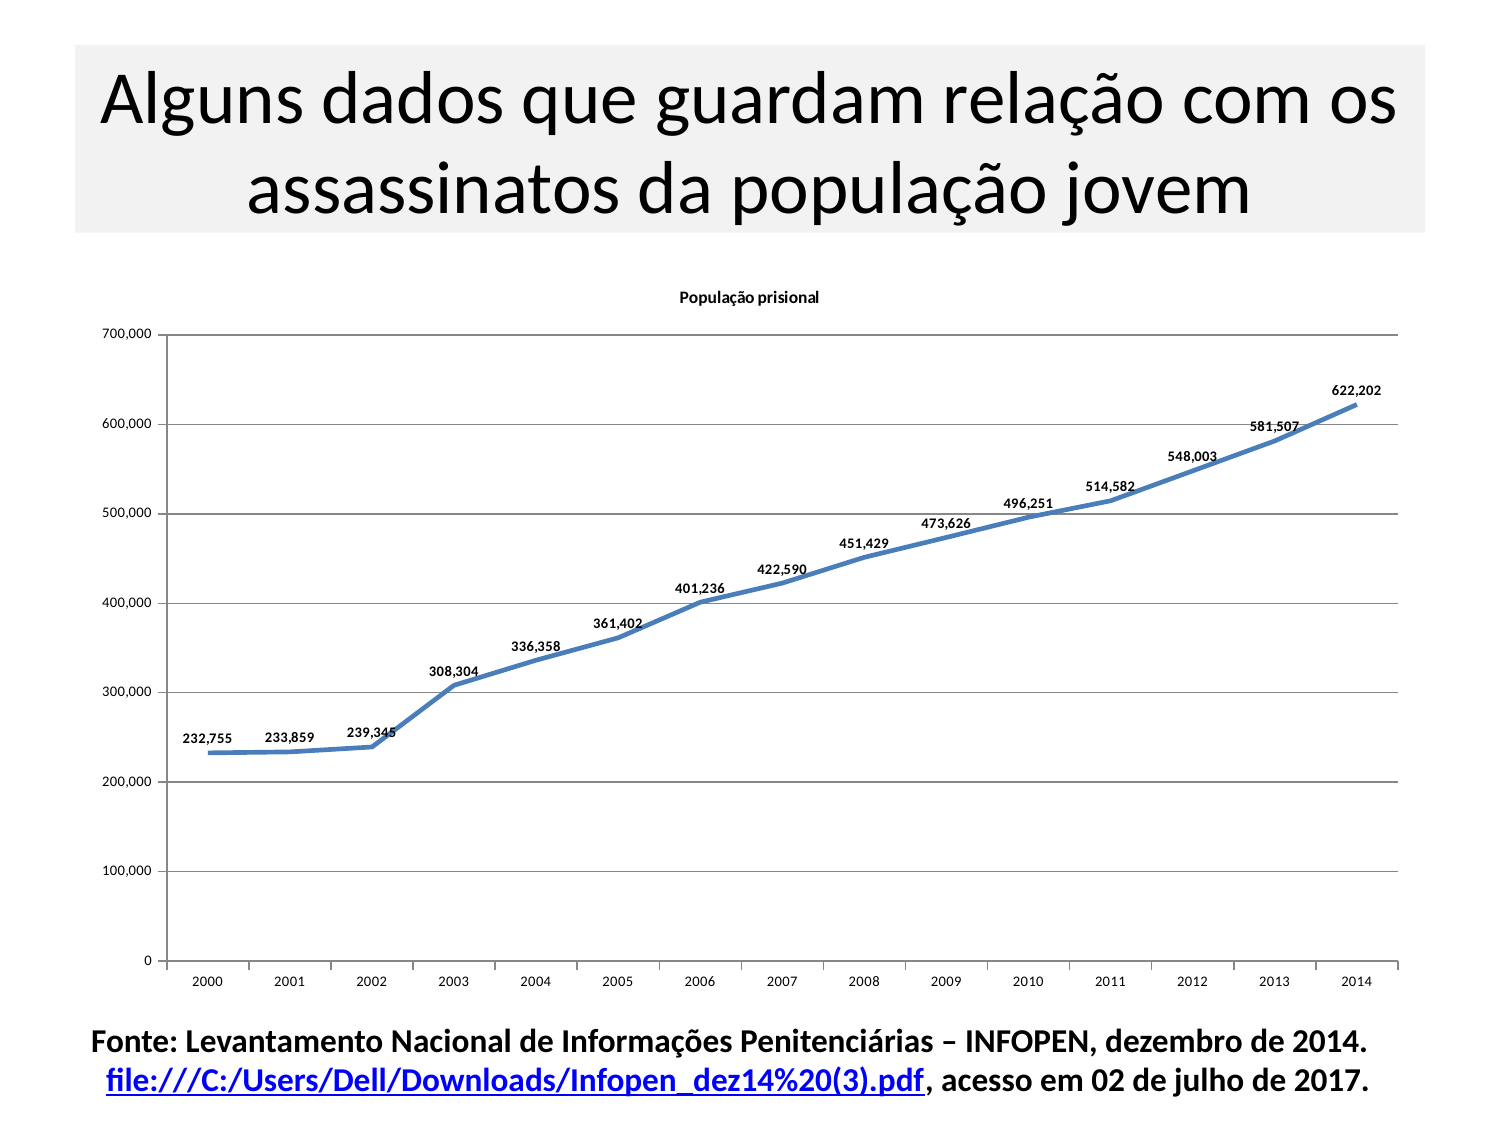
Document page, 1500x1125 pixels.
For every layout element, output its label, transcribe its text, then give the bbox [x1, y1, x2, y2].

chart [74, 262, 1426, 1006]
title Alguns dados que guardam relação com os assassinatos da população jovem [75, 45, 1425, 233]
text_box Fonte: Levantamento Nacional de Informações Penitenciárias – INFOPEN, dezembro de 2014. file:///C:/Users/Dell/Downloads/Infopen_dez14%20(3).pdf, acesso em 02 de julho de 2017. [64, 1011, 1412, 1106]
